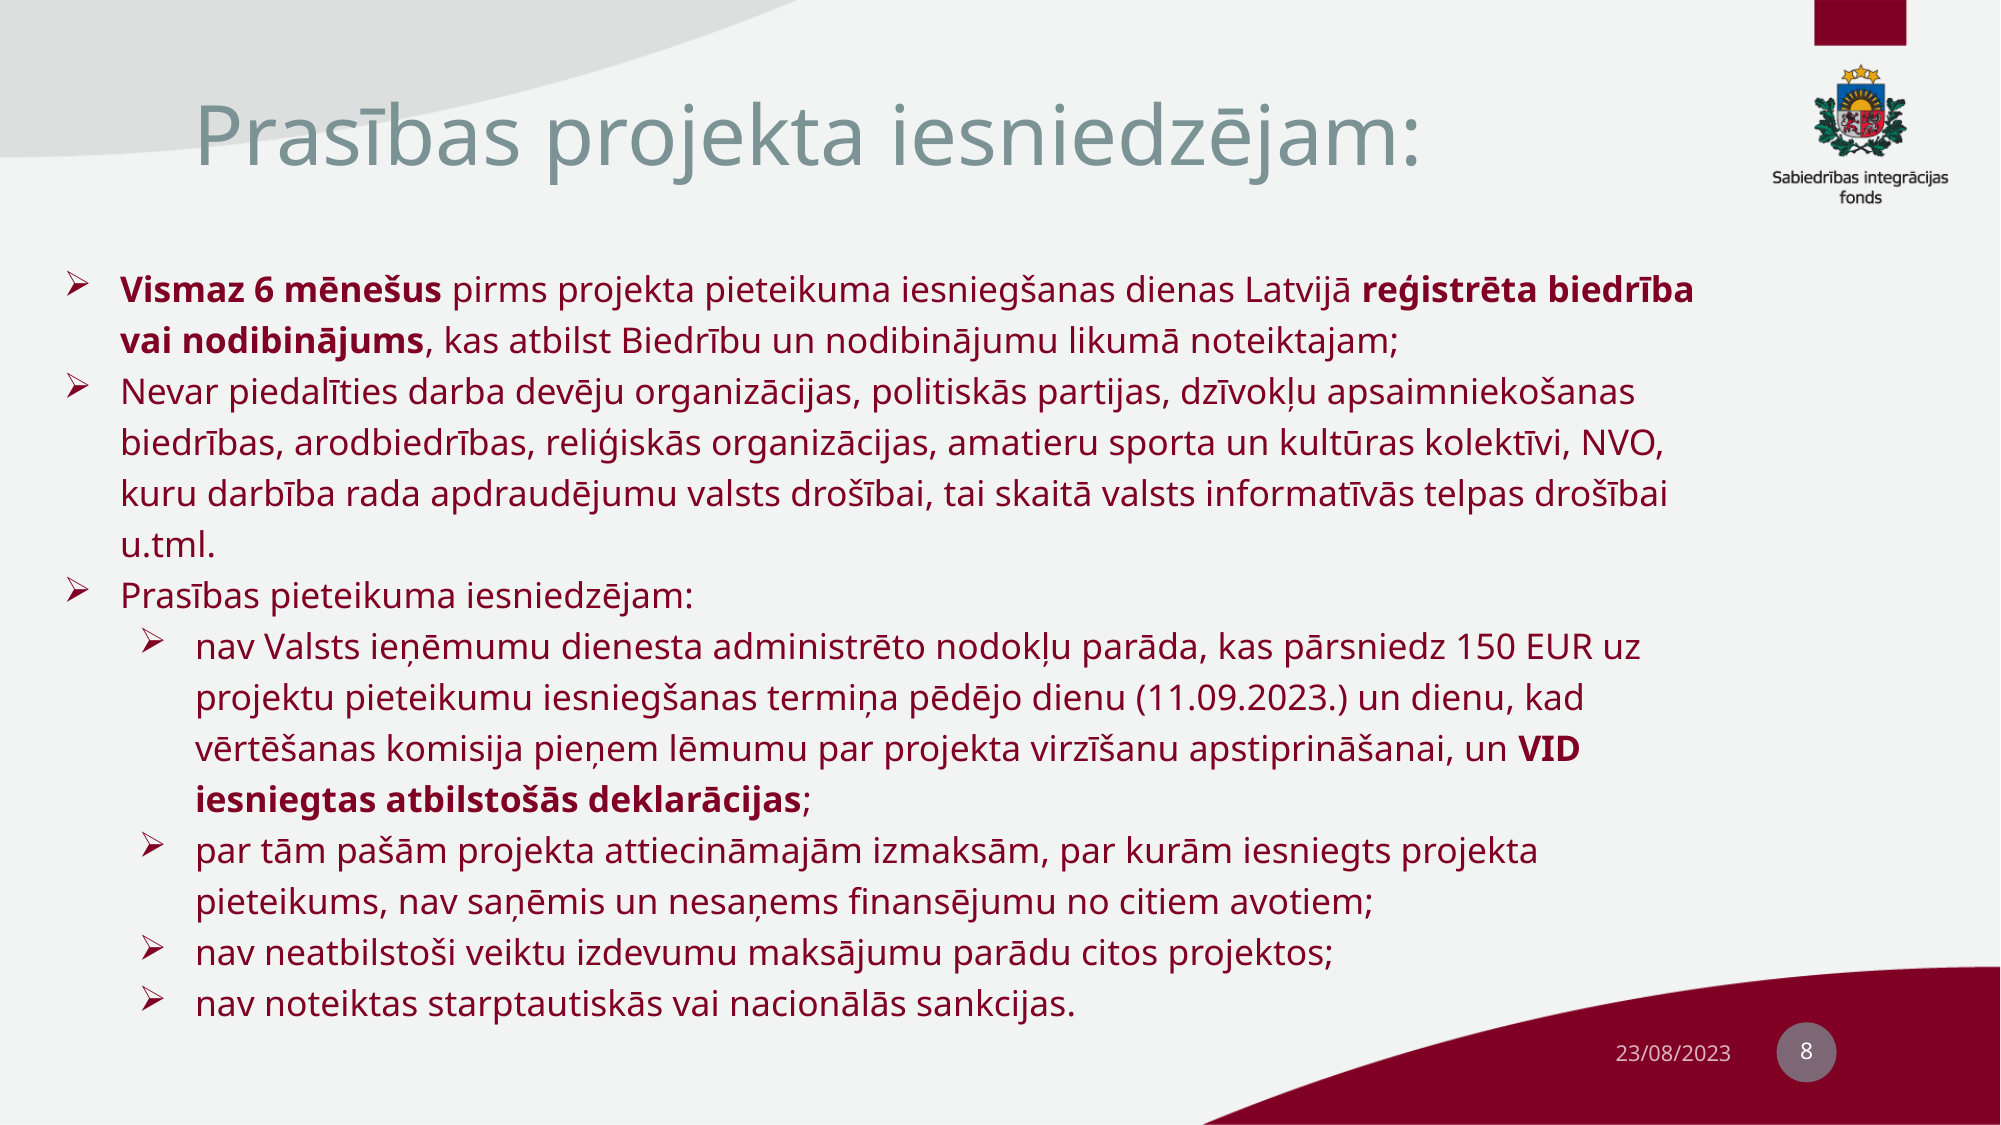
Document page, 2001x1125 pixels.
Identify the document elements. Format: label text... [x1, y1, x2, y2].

slide_number 8 [1776, 1023, 1837, 1083]
title Prasības projekta iesniedzējam: [161, 43, 1640, 233]
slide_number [1294, 1032, 1747, 1079]
picture [0, 0, 2001, 1125]
text_box Vismaz 6 mēnešus pirms projekta pieteikuma iesniegšanas dienas Latvijā reģistrēta biedrība vai nodibinājums, kas atbilst Biedrību un nodibinājumu likumā noteiktajam; Nevar piedalīties darba devēju organizācijas, politiskās partijas, dzīvokļu apsaimniekošanas biedrības, arodbiedrības, reliģiskās organizācijas, amatieru sporta un kultūras kolektīvi, NVO, kuru darbība rada apdraudējumu valsts drošībai, tai skaitā valsts informatīvās telpas drošībai u.tml. Prasības pieteikuma iesniedzējam: nav Valsts ieņēmumu dienesta administrēto nodokļu parāda, kas pārsniedz 150 EUR uz projektu pieteikumu iesniegšanas termiņa pēdējo dienu (11.09.2023.) un dienu, kad vērtēšanas komisija pieņem lēmumu par projekta virzīšanu apstiprināšanai, un VID iesniegtas atbilstošās deklarācijas; par tām pašām projekta attiecināmajām izmaksām, par kurām iesniegts projekta pieteikums, nav saņēmis un nesaņems finansējumu no citiem avotiem; nav neatbilstoši veiktu izdevumu maksājumu parādu citos projektos; nav noteiktas starptautiskās vai nacionālās sankcijas. [48, 250, 1753, 1032]
text_box [1753, 295, 1837, 1023]
